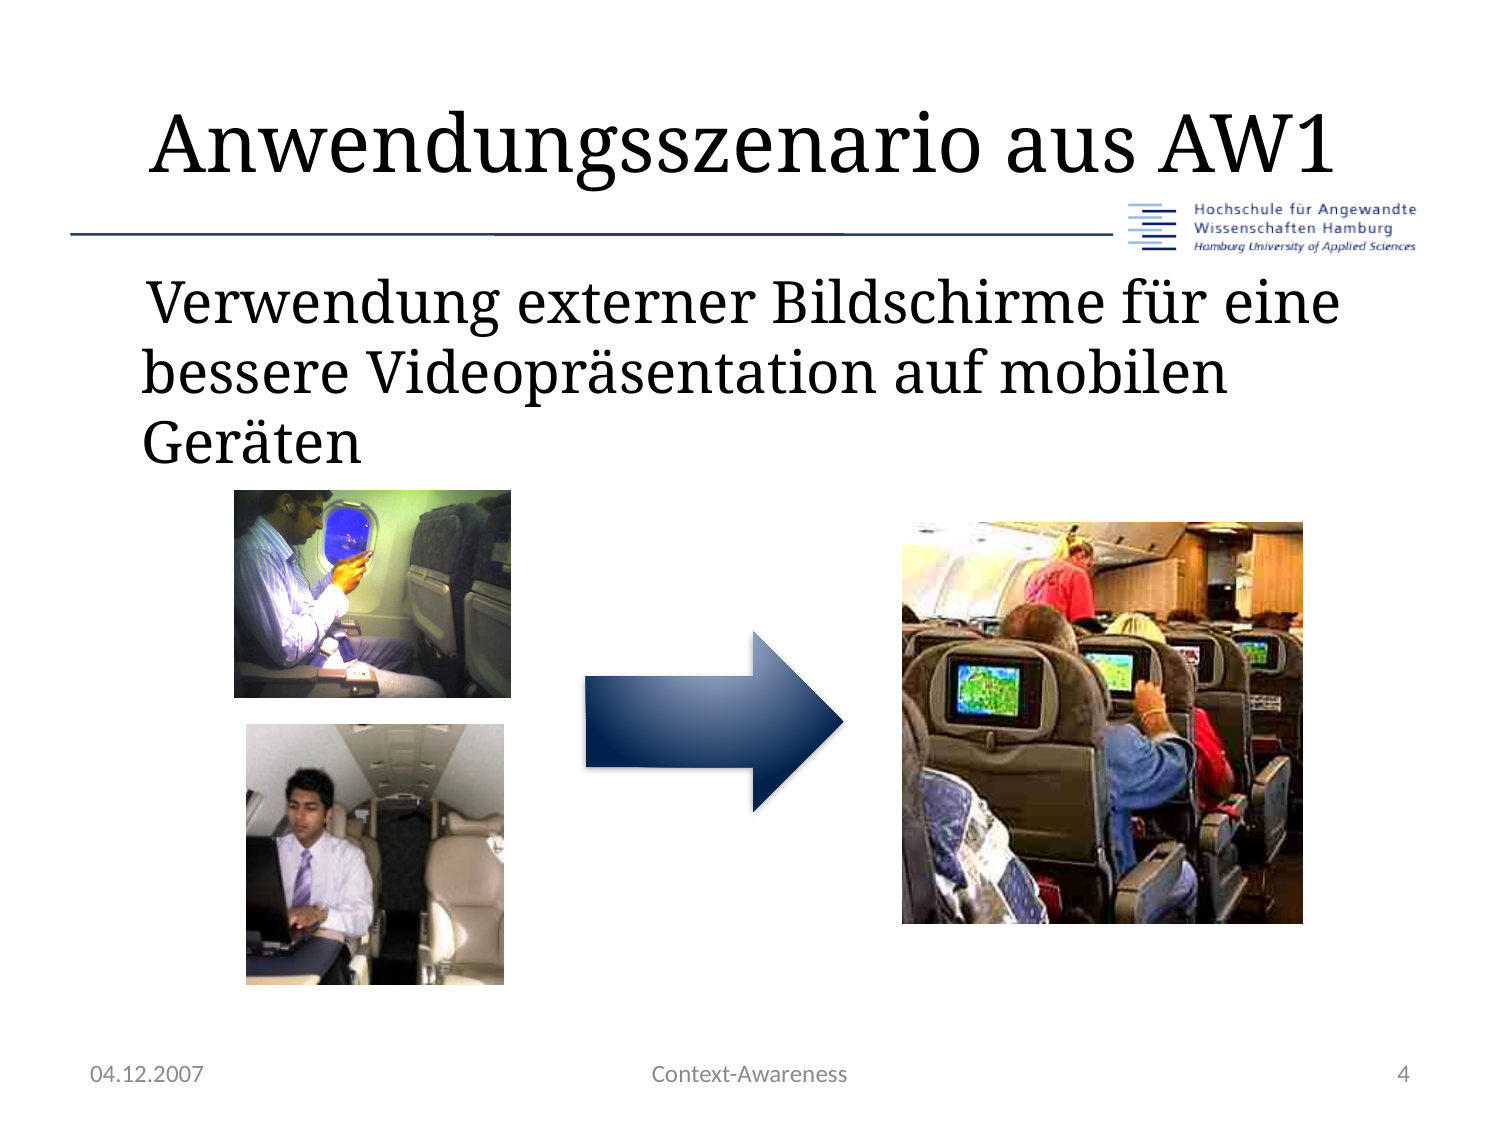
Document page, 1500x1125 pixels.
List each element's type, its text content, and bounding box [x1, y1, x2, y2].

footer Context-Awareness [512, 1042, 988, 1103]
picture [902, 522, 1303, 925]
slide_number 4 [1074, 1042, 1425, 1103]
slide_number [75, 1042, 425, 1103]
list Verwendung externer Bildschirme für eine bessere Videopräsentation auf mobilen Geräten [70, 257, 1418, 493]
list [234, 490, 512, 699]
picture [1125, 199, 1422, 257]
picture [245, 724, 505, 985]
text_box [585, 631, 844, 813]
title Anwendungsszenario aus AW1 [70, 46, 1421, 235]
